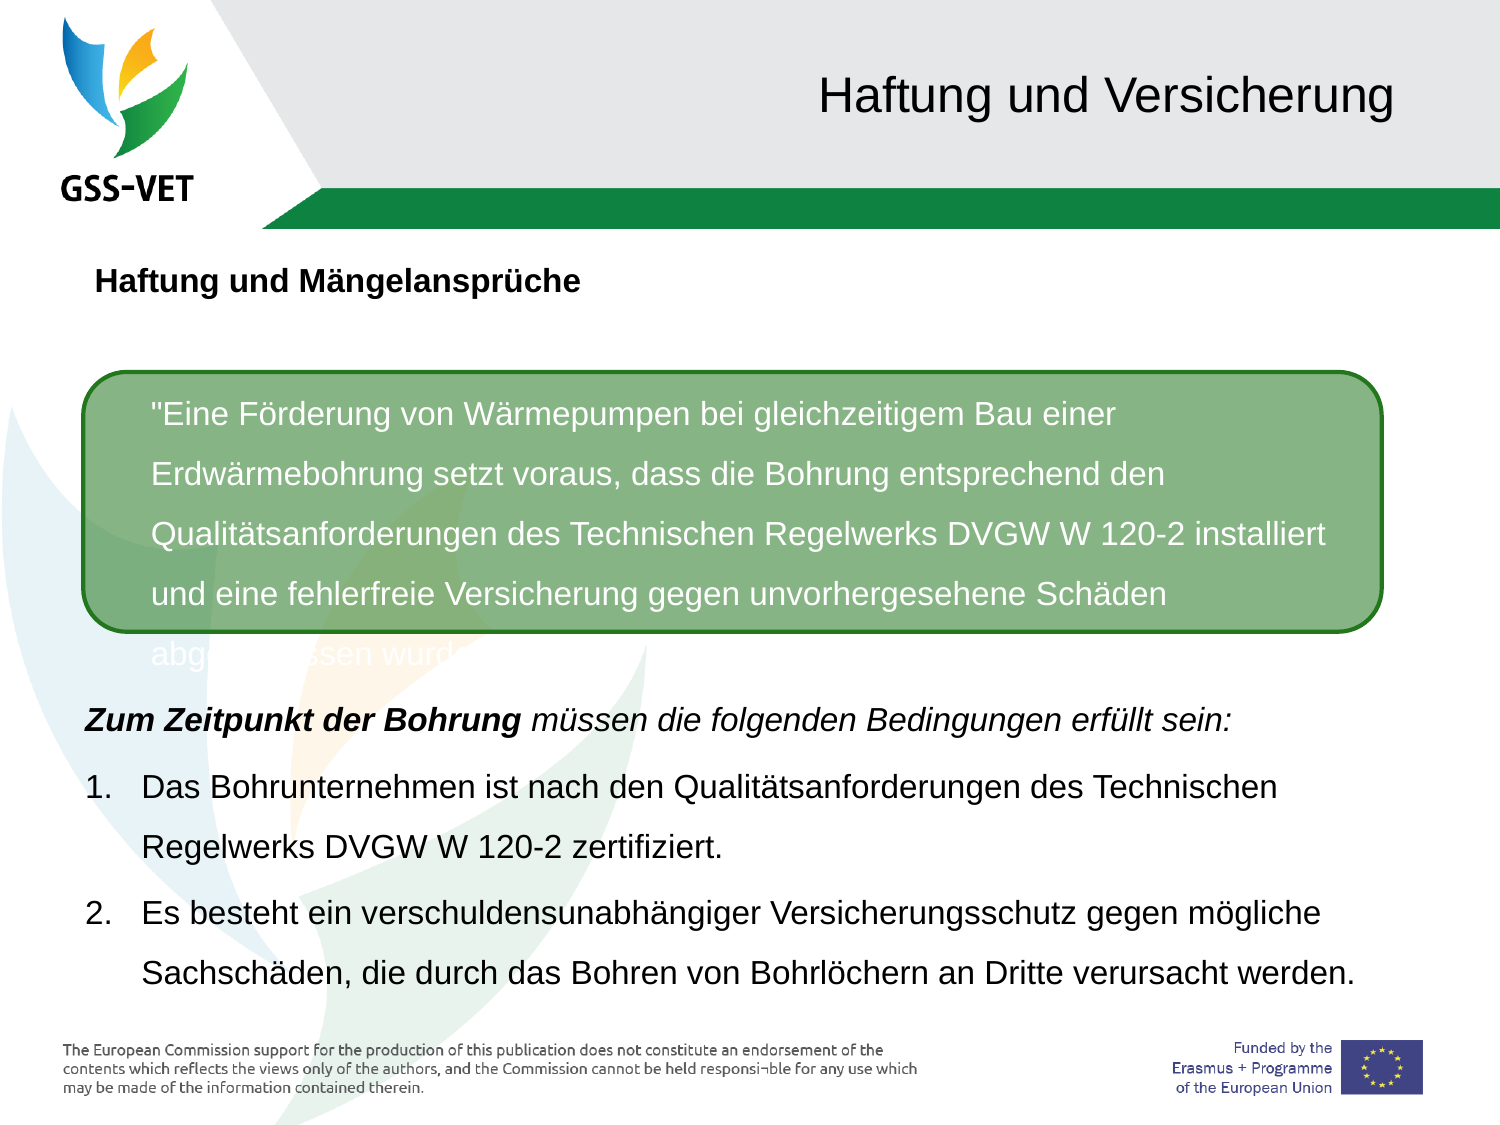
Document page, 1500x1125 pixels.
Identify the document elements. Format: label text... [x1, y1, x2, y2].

title Haftung und Versicherung [324, 0, 1425, 185]
list Haftung und Mängelansprüche "Eine Förderung von Wärmepumpen bei gleichzeitigem Bau einer Erdwärmebohrung setzt voraus, dass die Bohrung entsprechend den Qualitätsanforderungen des Technischen Regelwerks DVGW W 120-2 installiert und eine fehlerfreie Versicherung gegen unvorhergesehene Schäden abgeschlossen wurde. Zum Zeitpunkt der Bohrung müssen die folgenden Bedingungen erfüllt sein: Das Bohrunternehmen ist nach den Qualitätsanforderungen des Technischen Regelwerks DVGW W 120-2 zertifiziert. Es besteht ein verschuldensunabhängiger Versicherungsschutz gegen mögliche Sachschäden, die durch das Bohren von Bohrlöchern an Dritte verursacht werden. [70, 231, 1395, 1035]
picture [0, 0, 1500, 1125]
